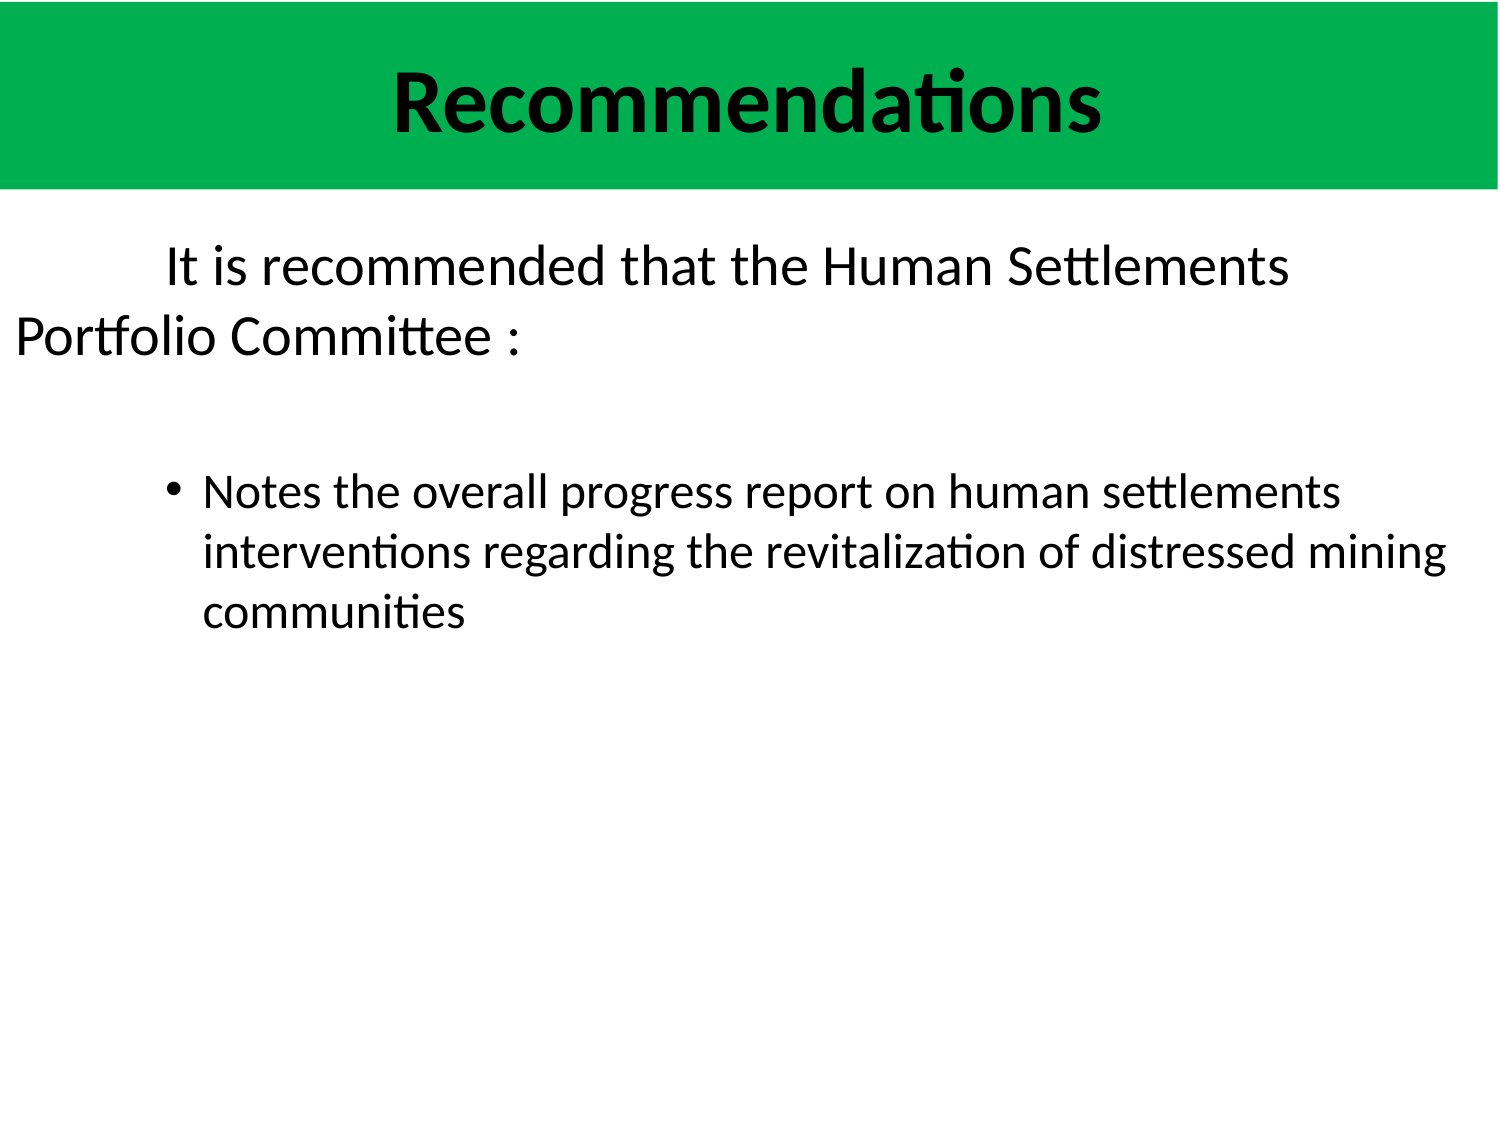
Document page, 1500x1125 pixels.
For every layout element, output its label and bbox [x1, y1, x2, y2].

title [0, 1, 1498, 190]
list [0, 219, 1483, 1094]
